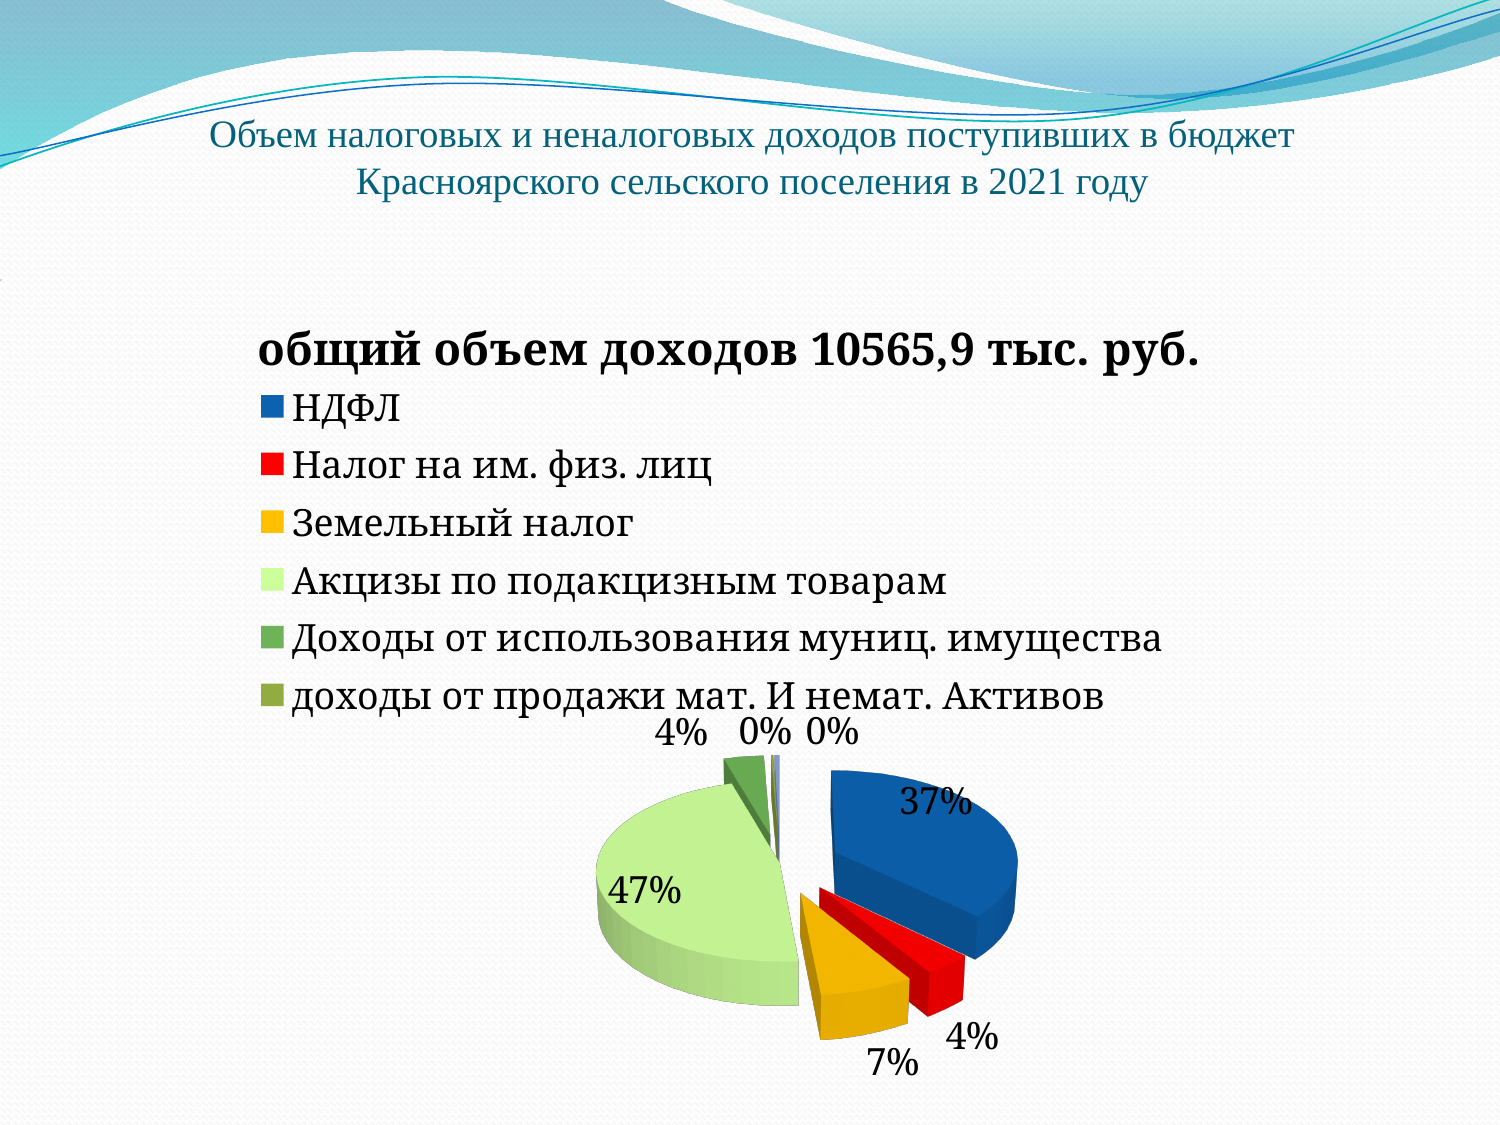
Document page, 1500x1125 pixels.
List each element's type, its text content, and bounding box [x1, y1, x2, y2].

title Объем налоговых и неналоговых доходов поступивших в бюджет Красноярского сельского поселения в 2021 году [77, 19, 1428, 249]
chart [0, 278, 1459, 1095]
